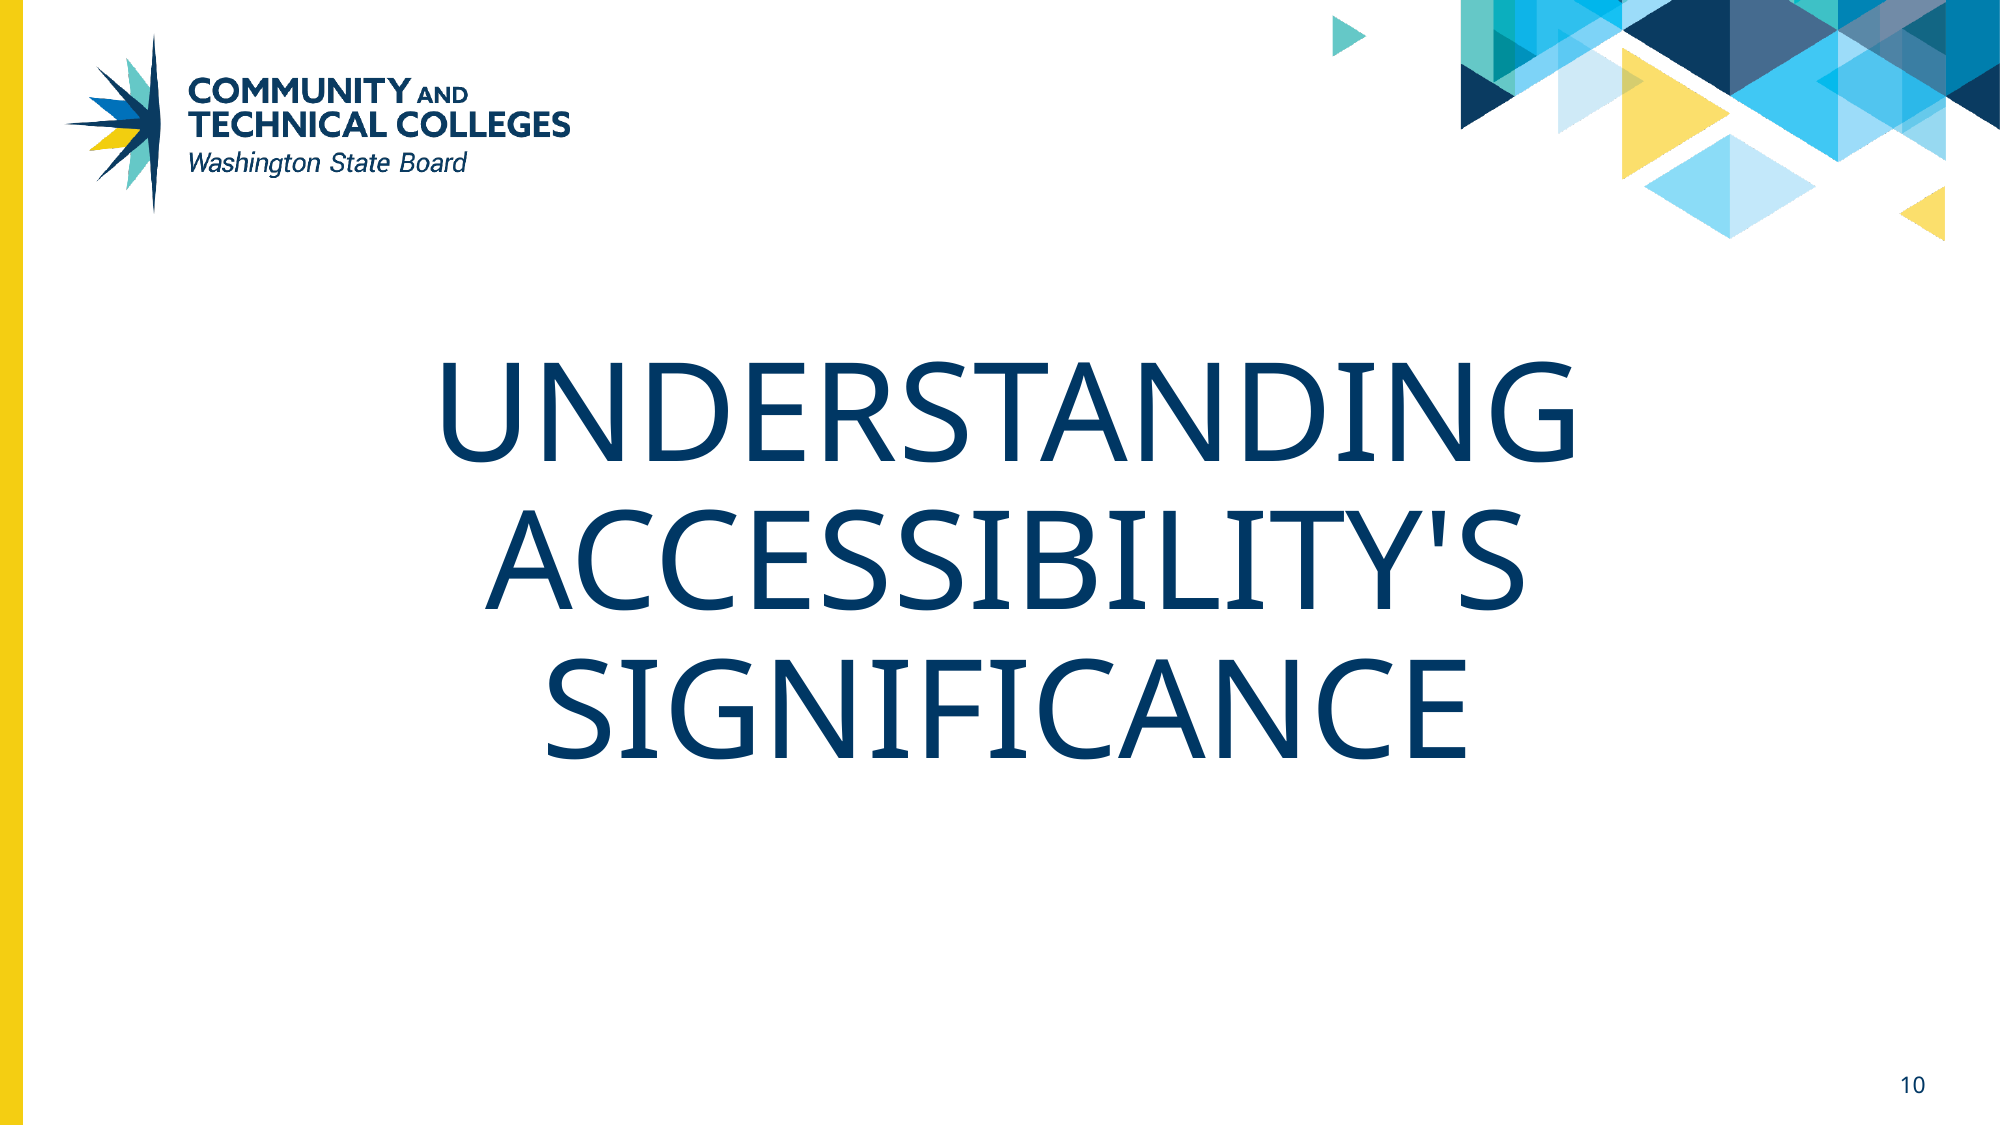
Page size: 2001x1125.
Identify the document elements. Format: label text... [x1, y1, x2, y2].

picture [1332, 0, 2000, 241]
picture [64, 33, 570, 214]
title UNDERSTANDING ACCESSIBILITY'S SIGNIFICANCE [116, 335, 1900, 790]
slide_number 10 [1838, 1063, 1941, 1103]
